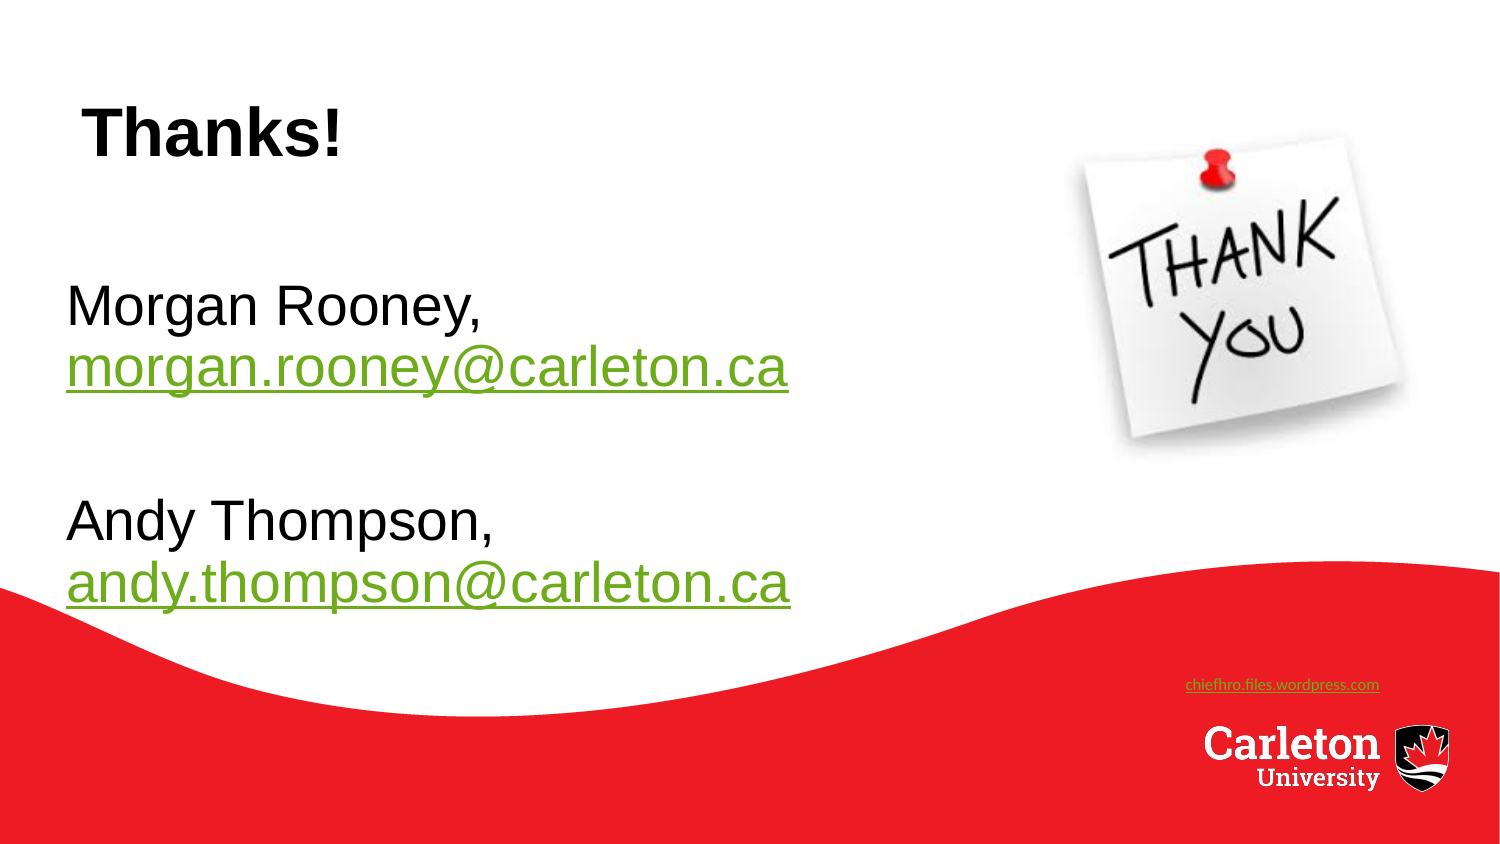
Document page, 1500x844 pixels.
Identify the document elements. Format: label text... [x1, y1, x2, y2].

picture [0, 0, 1500, 844]
title Thanks! [66, 69, 1004, 192]
text_box chiefhro.files.wordpress.com [1170, 666, 1396, 702]
list Morgan Rooney, morgan.rooney@carleton.ca Andy Thompson, andy.thompson@carleton.ca [66, 192, 1133, 618]
